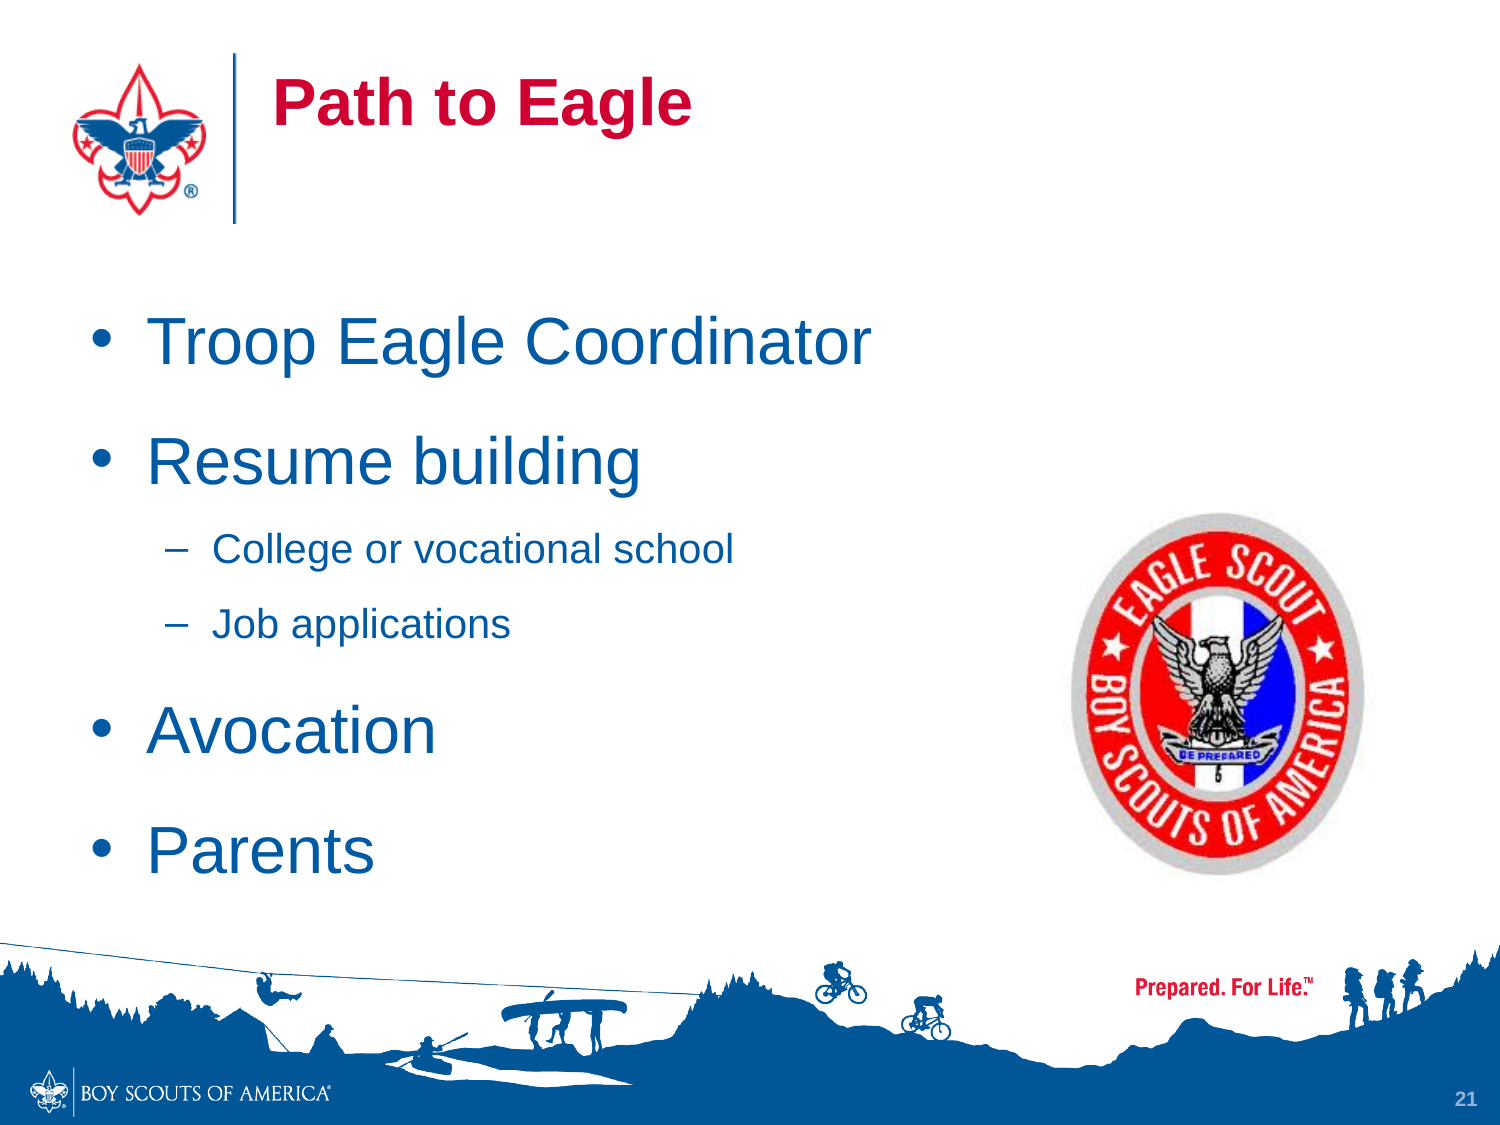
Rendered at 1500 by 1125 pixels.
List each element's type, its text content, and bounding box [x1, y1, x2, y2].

picture [1062, 499, 1379, 891]
picture [0, 941, 1500, 1125]
list Troop Eagle Coordinator Resume building College or vocational school Job applications Avocation Parents [75, 249, 1425, 891]
title Path to Eagle [257, 45, 1413, 233]
slide_number 21 [1425, 1067, 1493, 1125]
picture [72, 53, 237, 224]
